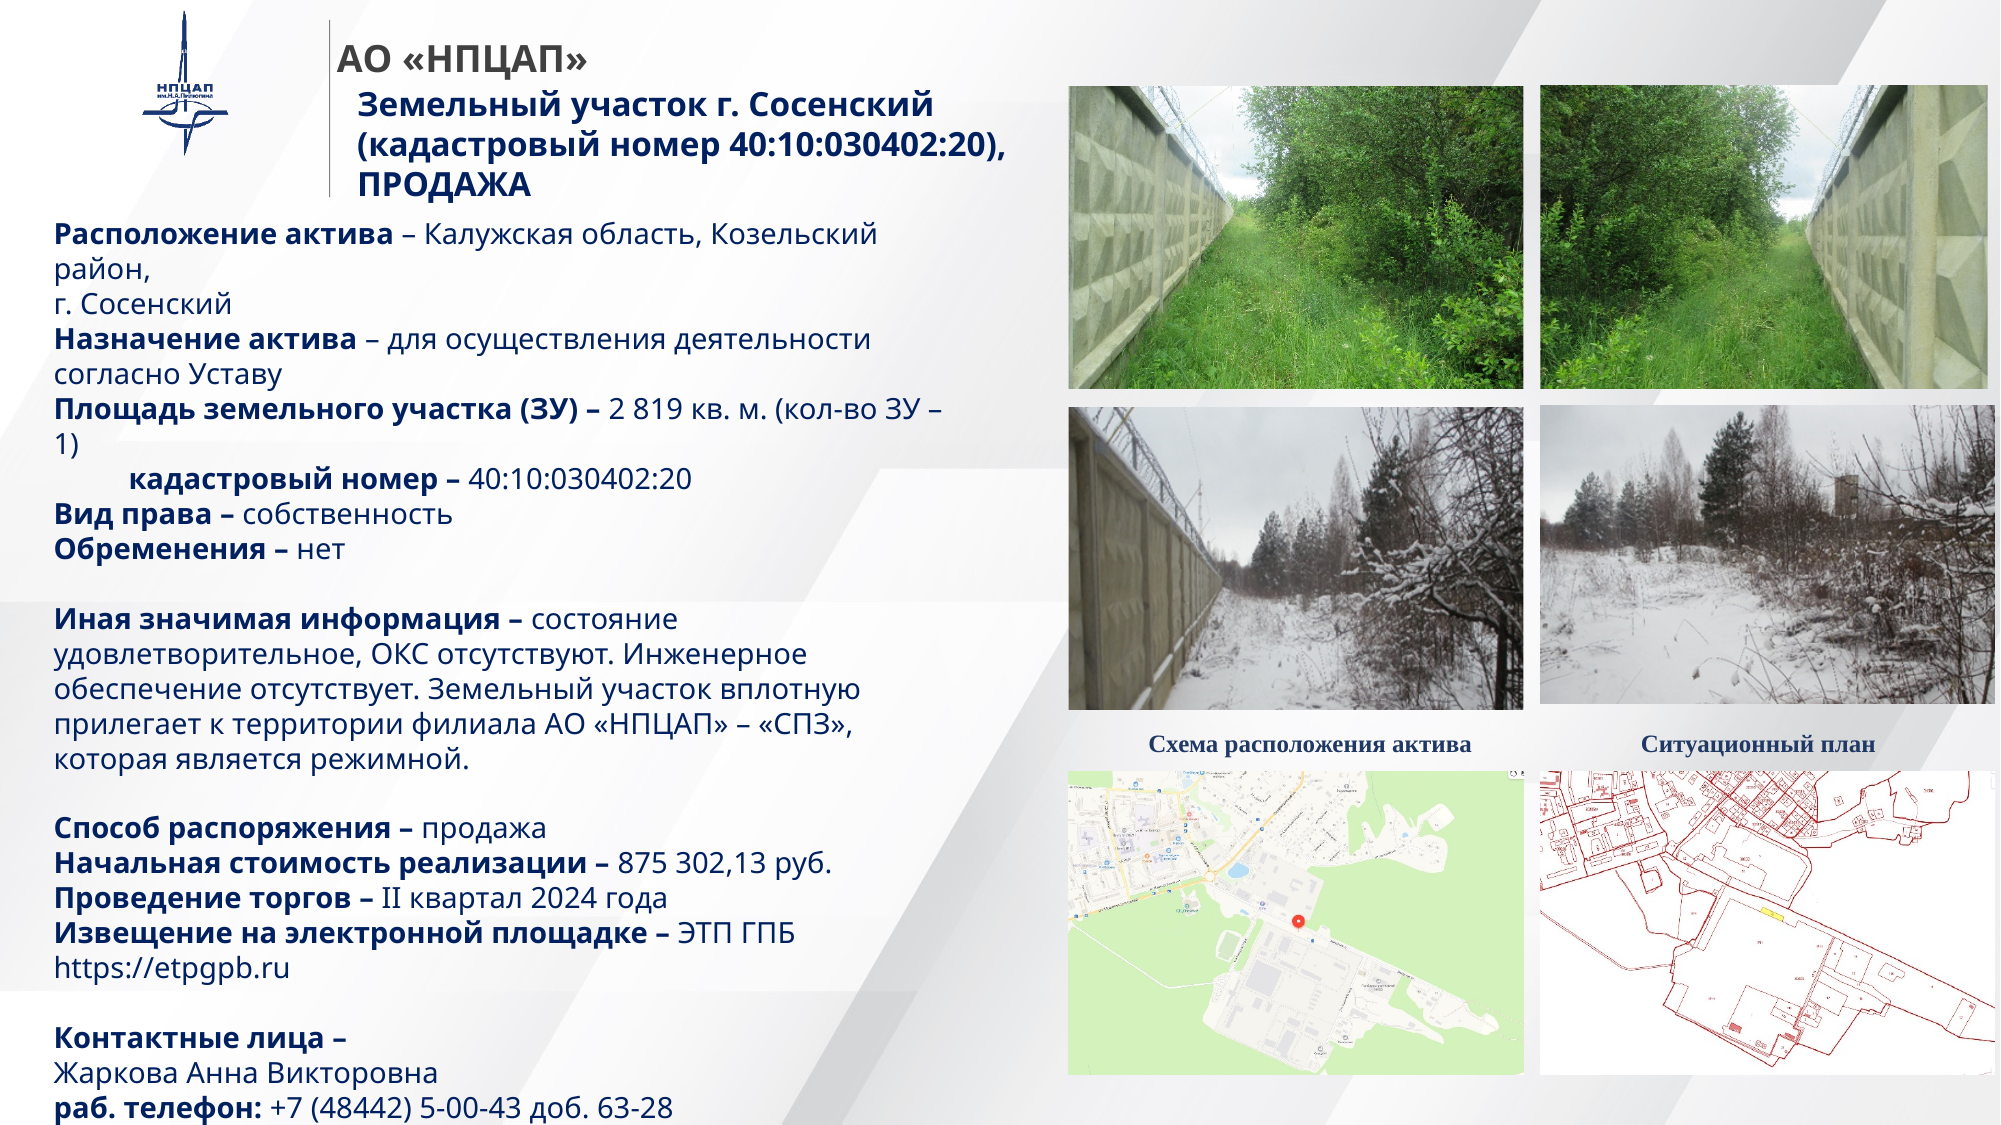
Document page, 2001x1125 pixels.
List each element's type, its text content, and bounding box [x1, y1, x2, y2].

text_box Земельный участок г. Сосенский (кадастровый номер 40:10:030402:20), ПРОДАЖА [342, 75, 1079, 210]
text_box АО «НПЦАП» [322, 27, 329, 88]
text_box Ситуационный план [1626, 720, 1892, 766]
text_box Расположение актива – Калужская область, Козельский район, г. Сосенский Назначение актива – для осуществления деятельности согласно Уставу Площадь земельного участка (ЗУ) – 2 819 кв. м. (кол-во ЗУ – 1) кадастровый номер – 40:10:030402:20 Вид права – собственность Обременения – нет Иная значимая информация – состояние удовлетворительное, ОКС отсутствуют. Инженерное обеспечение отсутствует. Земельный участок вплотную прилегает к территории филиала АО «НПЦАП» – «СПЗ», которая является режимной. Способ распоряжения – продажа Начальная стоимость реализации – 875 302,13 руб. Проведение торгов – II квартал 2024 года Извещение на электронной площадке – ЭТП ГПБ https://etpgpb.ru Контактные лица – Жаркова Анна Викторовна раб. телефон: +7 (48442) 5-00-43 доб. 63-28 Щеклеин Александр Вячеславович раб. телефон: +7 (495) 535-31-59 E-mail: otd526_1@npcap.ru [38, 208, 988, 1125]
text_box АО «НПЦАП» [331, 27, 604, 88]
picture [0, 0, 2001, 1125]
text_box Схема расположения актива [1120, 720, 1488, 766]
